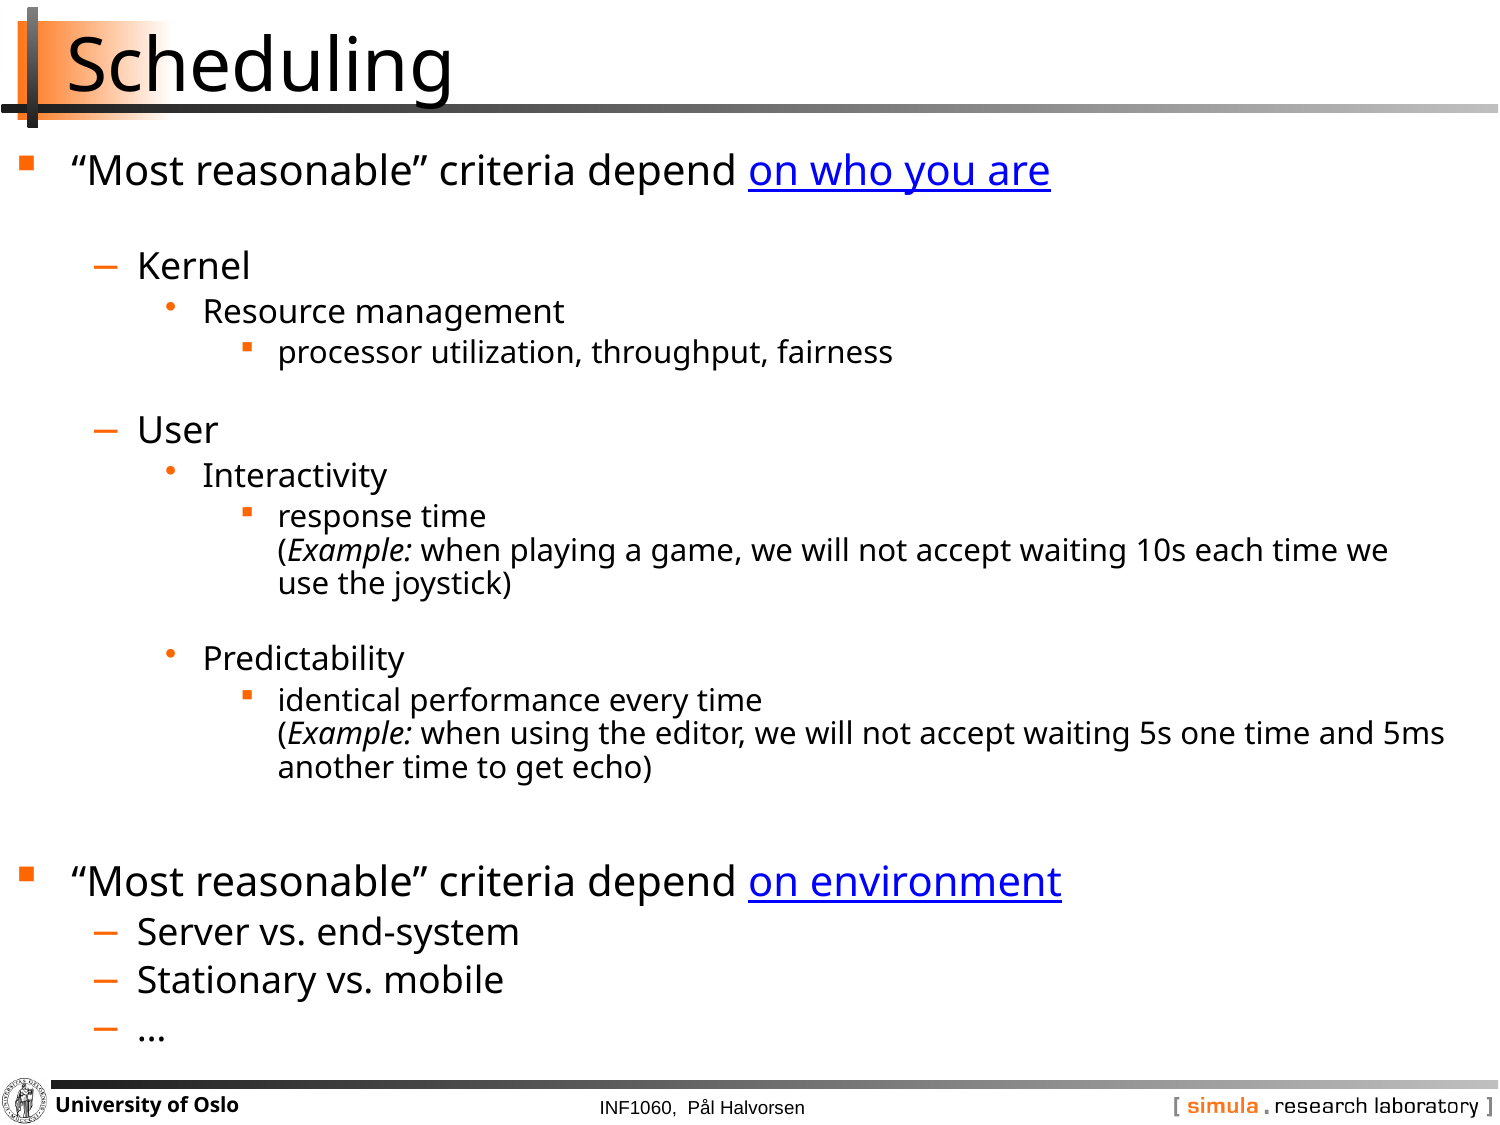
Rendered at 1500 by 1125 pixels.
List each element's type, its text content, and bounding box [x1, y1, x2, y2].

title Scheduling [51, 20, 1495, 113]
list “Most reasonable” criteria depend on who you are Kernel Resource management processor utilization, throughput, fairness User Interactivity response time (Example: when playing a game, we will not accept waiting 10s each time we use the joystick) Predictability identical performance every time (Example: when using the editor, we will not accept waiting 5s one time and 5ms another time to get echo) “Most reasonable” criteria depend on environment Server vs. end-system Stationary vs. mobile … [0, 142, 1500, 1069]
picture [2, 1078, 49, 1124]
picture [1171, 1093, 1495, 1121]
